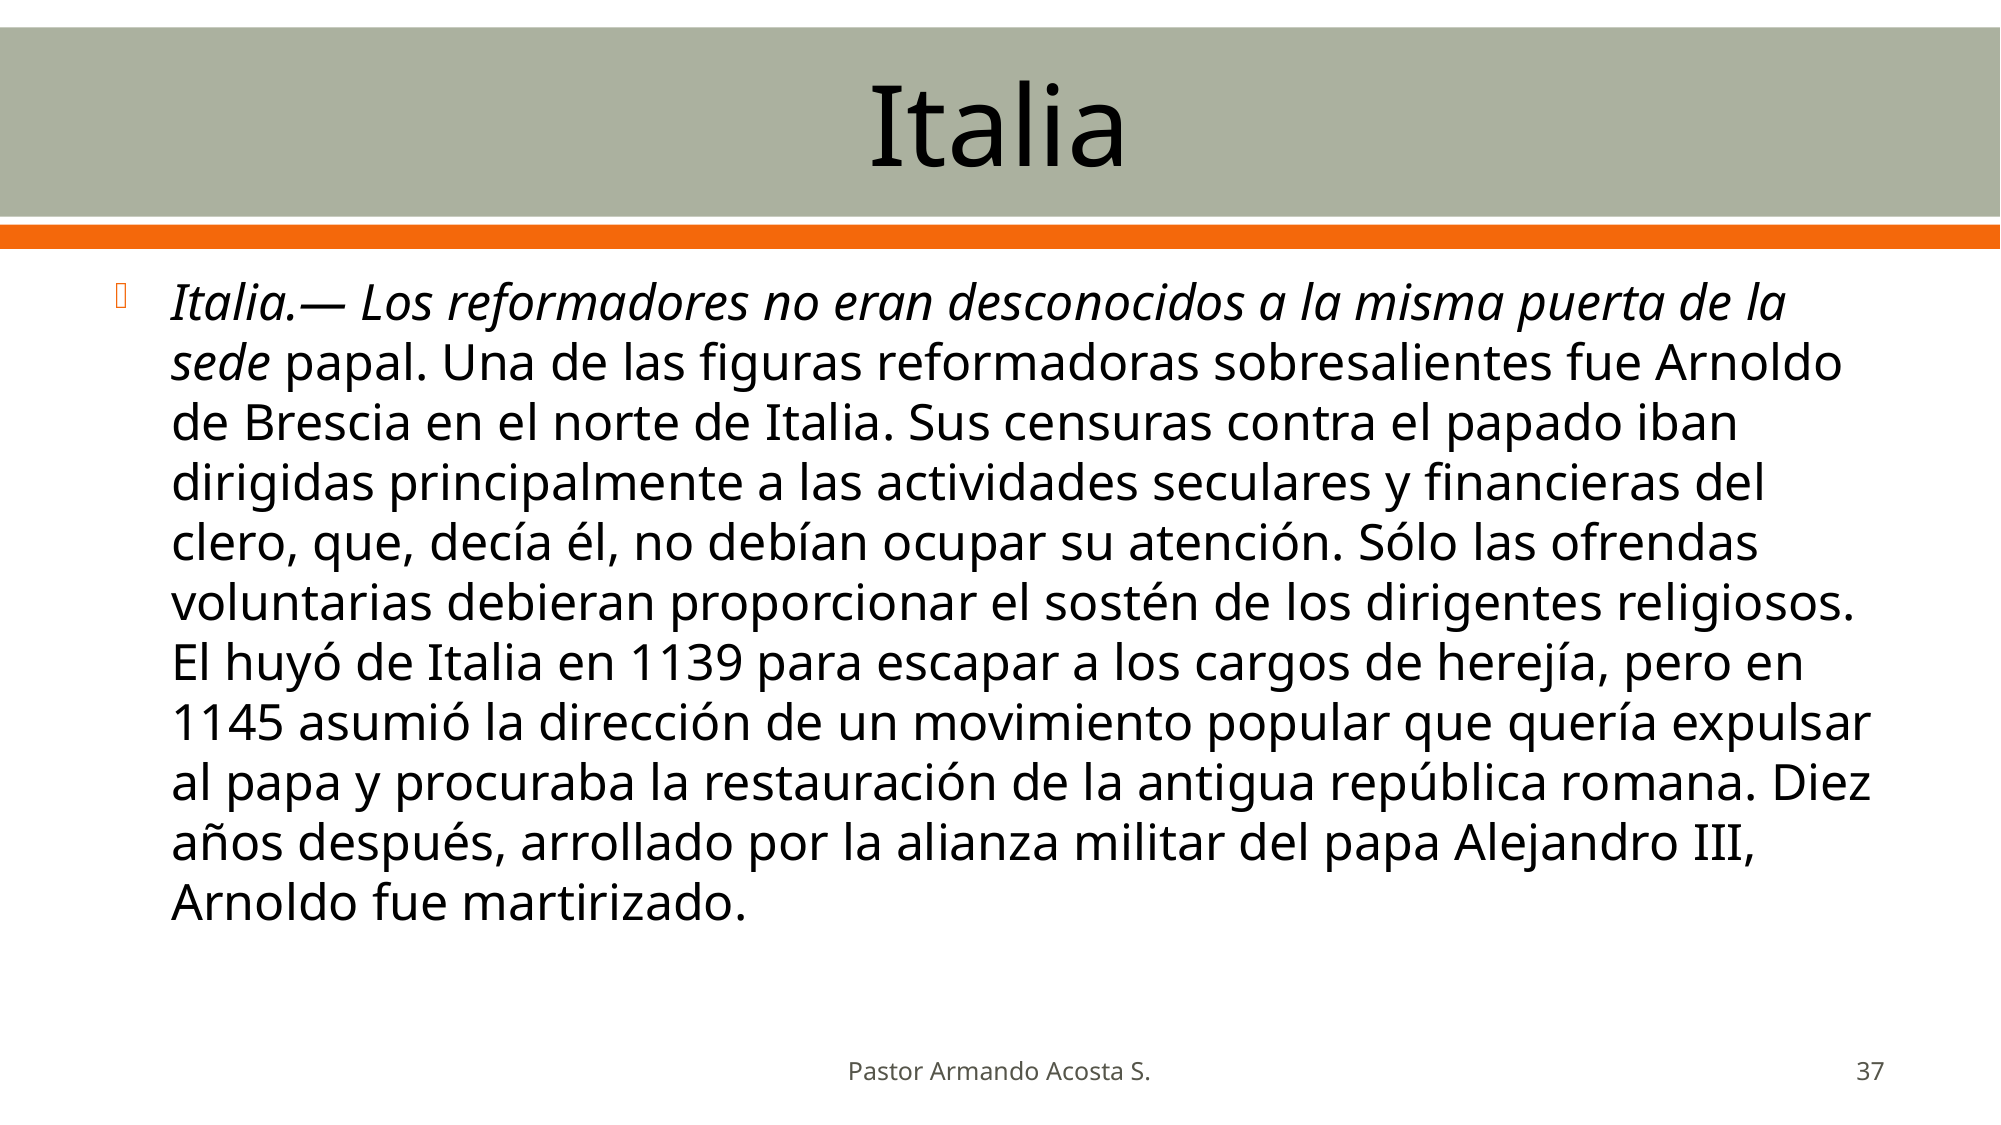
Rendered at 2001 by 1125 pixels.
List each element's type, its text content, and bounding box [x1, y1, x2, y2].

list Italia.— Los reformadores no eran desconocidos a la misma puerta de la sede papal. Una de las figuras reformadoras sobresalientes fue Arnoldo de Brescia en el norte de Italia. Sus censuras contra el papado iban dirigidas principalmente a las actividades seculares y financieras del clero, que, decía él, no debían ocupar su atención. Sólo las ofrendas voluntarias debieran proporcionar el sostén de los dirigentes religiosos. El huyó de Italia en 1139 para escapar a los cargos de herejía, pero en 1145 asumió la dirección de un movimiento popular que quería expulsar al papa y procuraba la restauración de la antigua república romana. Diez años después, arrollado por la alianza militar del papa Alejandro III, Arnoldo fue martirizado. [99, 262, 1900, 1005]
footer Pastor Armando Acosta S. [683, 1042, 1317, 1103]
slide_number 37 [1433, 1042, 1900, 1103]
title Italia [99, 29, 1900, 213]
